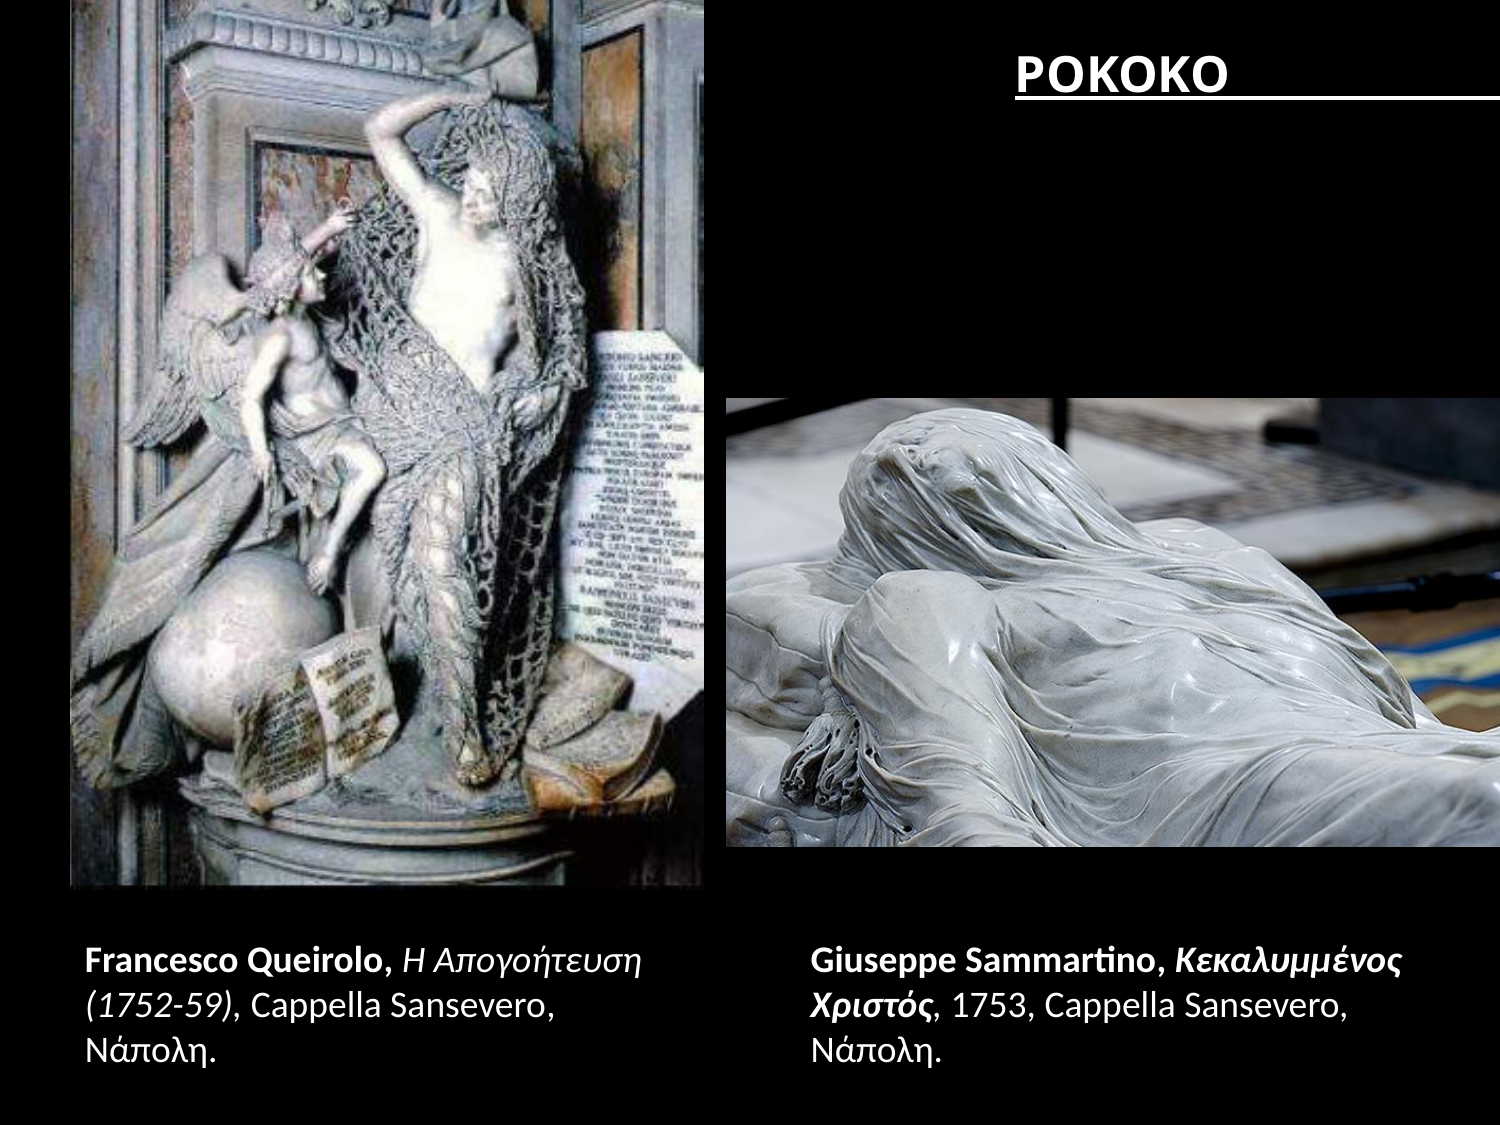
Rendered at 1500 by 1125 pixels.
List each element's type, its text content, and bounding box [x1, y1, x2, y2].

text_box Francesco Queirolo, Η Απογοήτευση (1752-59), Cappella Sansevero, Νάπολη. [70, 928, 704, 1078]
text_box ΡΟΚΟΚΟ_______________ [1000, 35, 1500, 110]
picture [726, 398, 1500, 847]
text_box Giuseppe Sammartino, Κεκαλυμμένος Χριστός, 1753, Cappella Sansevero, Νάπολη. [795, 928, 1429, 1078]
picture [70, 0, 704, 890]
